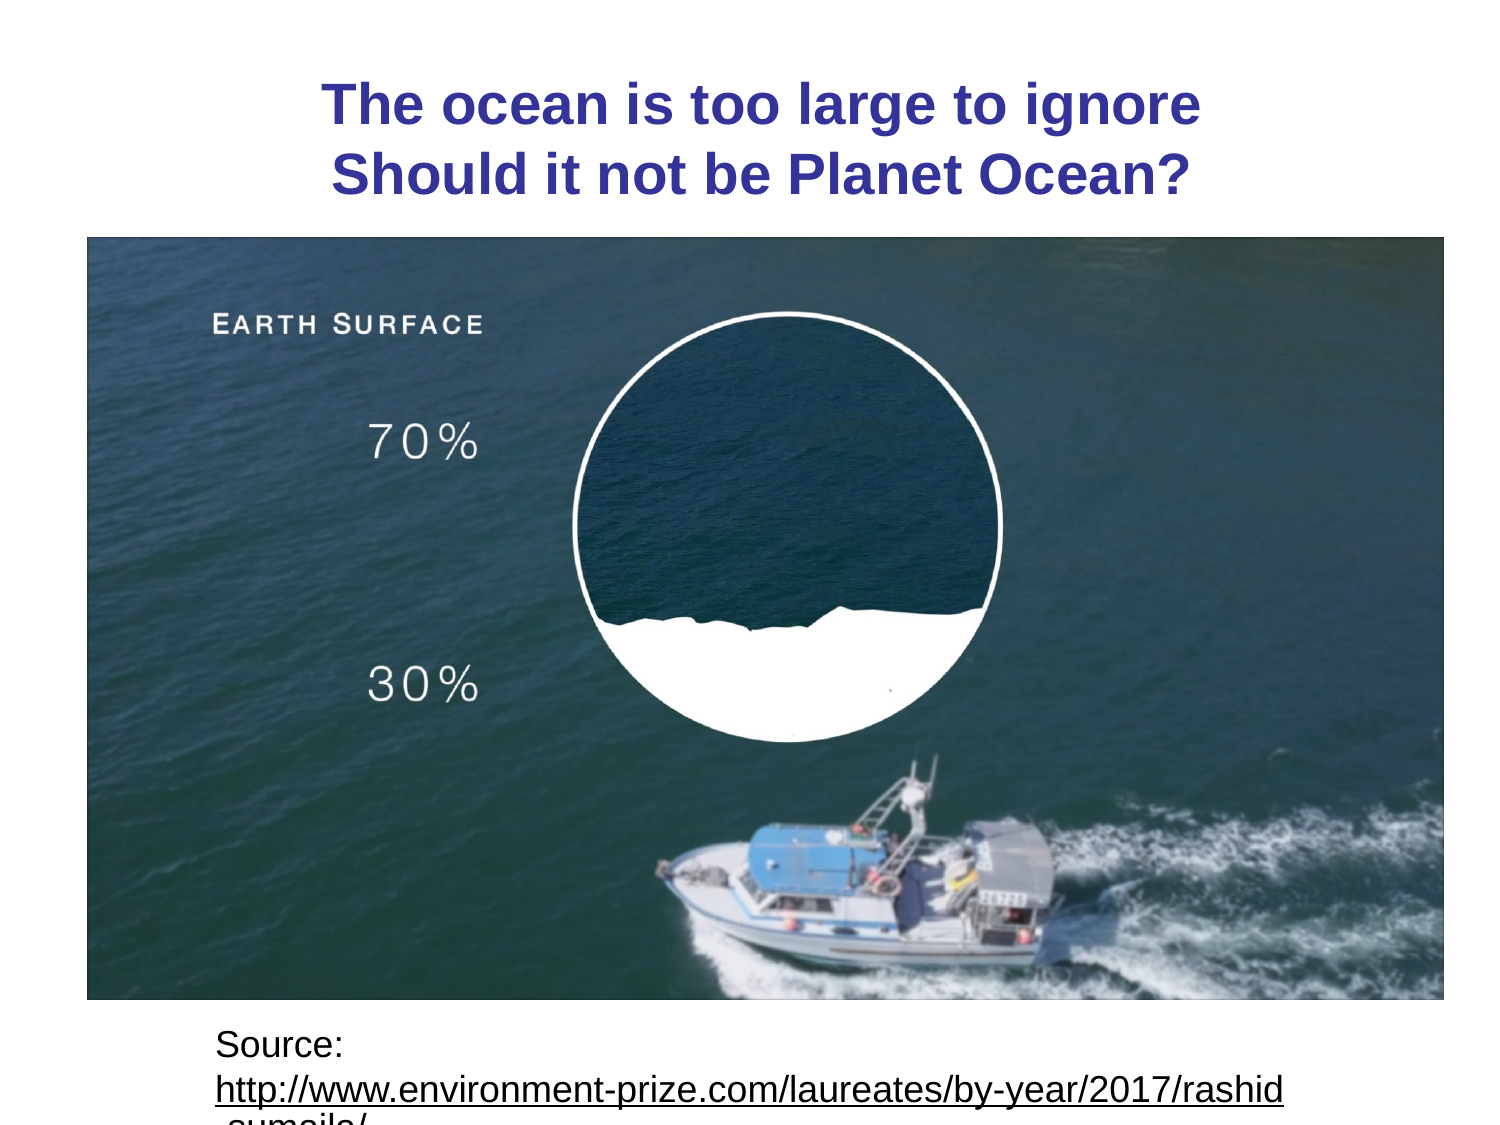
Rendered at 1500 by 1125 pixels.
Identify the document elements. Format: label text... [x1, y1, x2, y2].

text_box Source: http://www.environment-prize.com/laureates/by-year/2017/rashid-sumaila/ [200, 1012, 1300, 1125]
picture [87, 237, 1444, 1001]
text_box The ocean is too large to ignore Should it not be Planet Ocean? [75, 58, 1450, 214]
